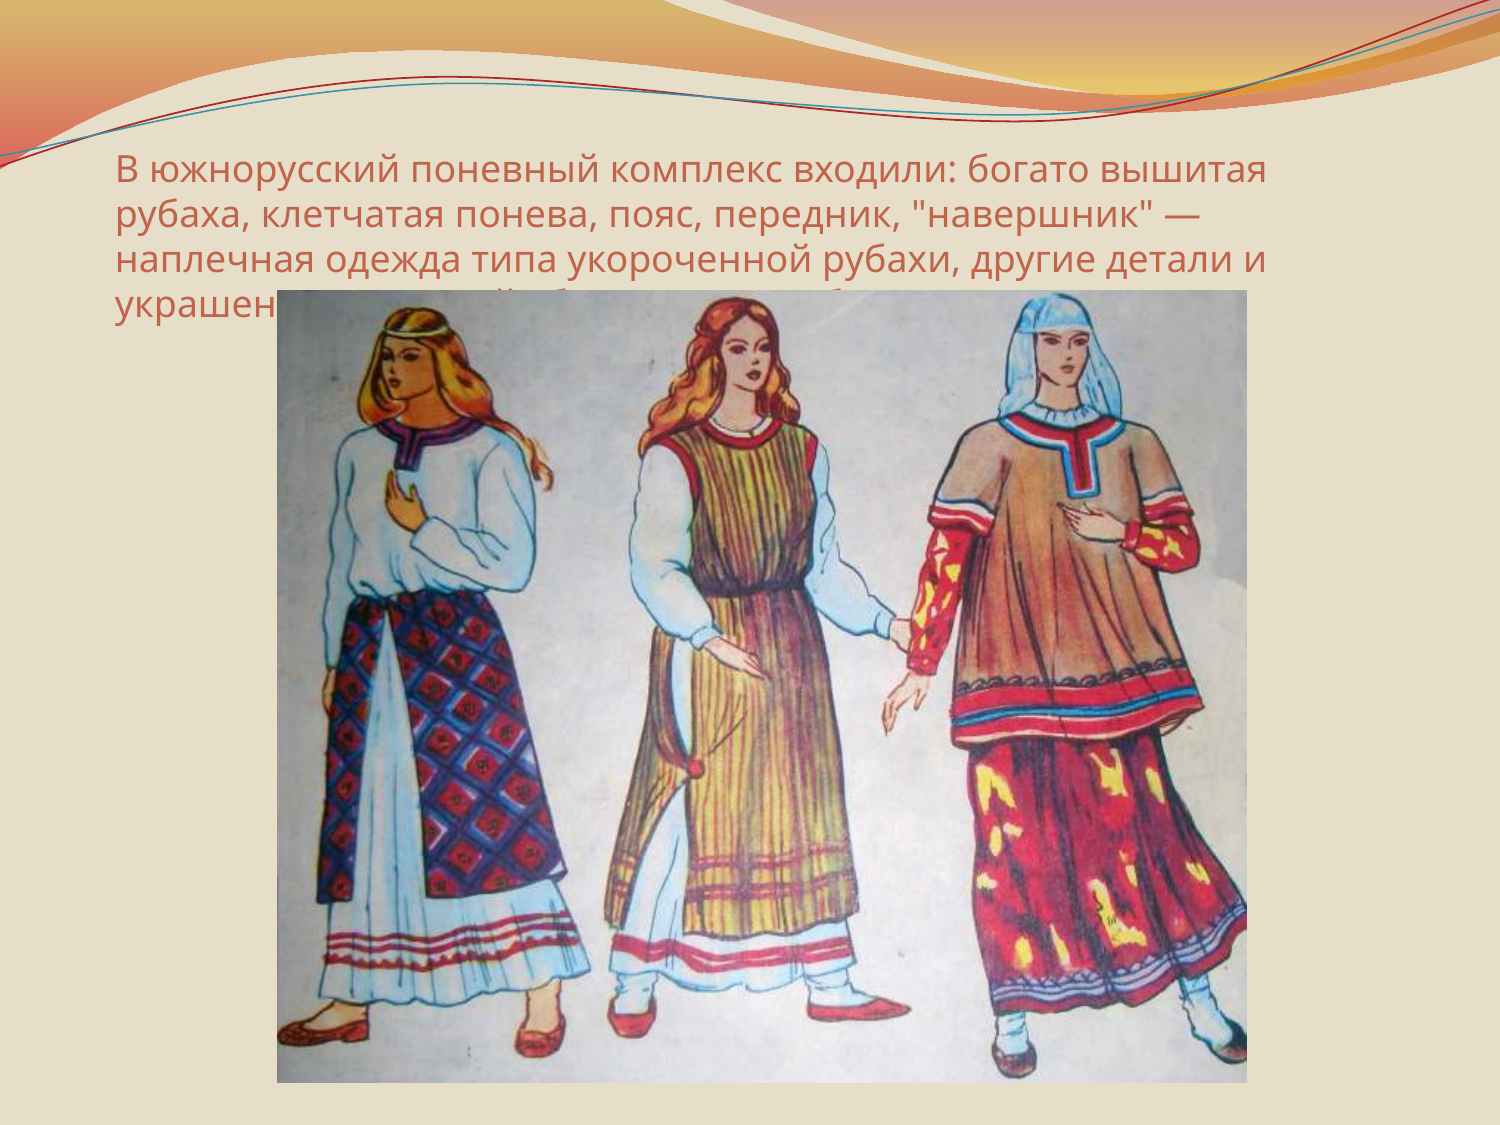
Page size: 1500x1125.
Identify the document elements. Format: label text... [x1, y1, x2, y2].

picture [276, 290, 1247, 1083]
text_box В южнорусский поневный комплекс входили: богато вышитая рубаха, клетчатая понева, пояс, передник, "навершник" — наплечная одежда типа укороченной рубахи, другие детали и украшения, головной убор "сорока", обувь. [100, 137, 1388, 332]
